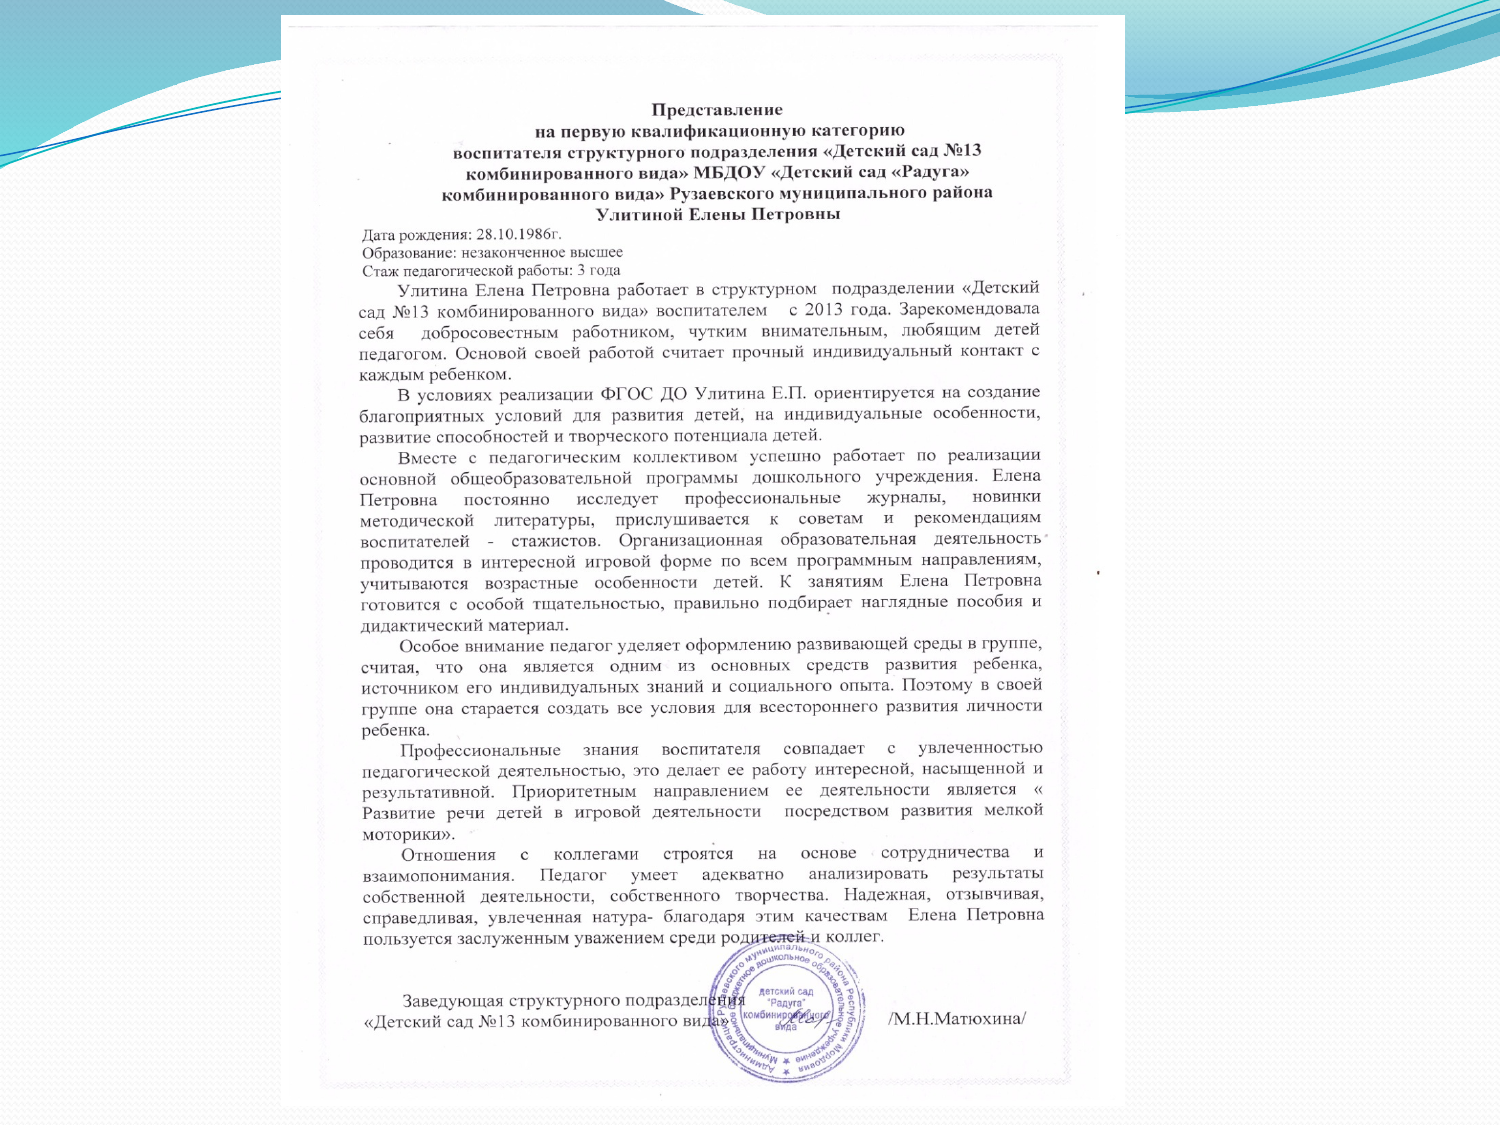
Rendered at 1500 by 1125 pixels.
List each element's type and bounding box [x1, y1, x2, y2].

picture [280, 14, 1126, 1107]
